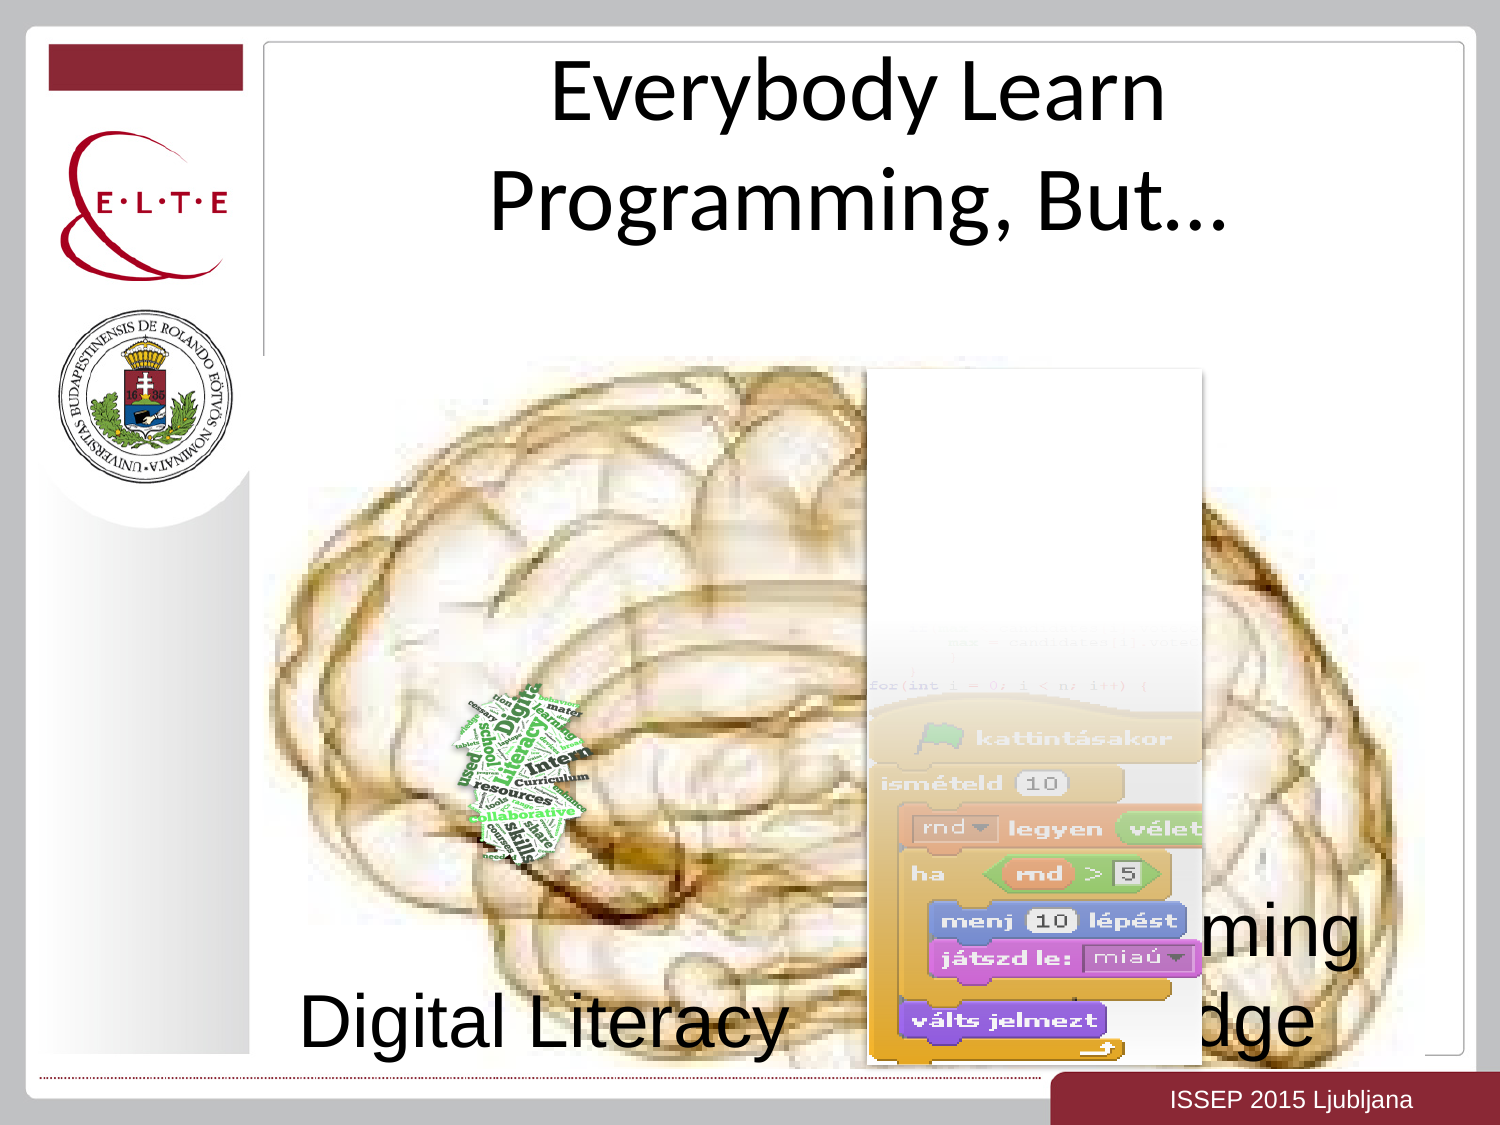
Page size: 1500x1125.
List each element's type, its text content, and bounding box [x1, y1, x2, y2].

text_box ISSEP 2015 Ljubljana [1155, 1076, 1429, 1122]
title Everybody Learn Programming, But… [292, 44, 1426, 233]
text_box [866, 369, 1203, 1065]
picture [0, 0, 1500, 1125]
